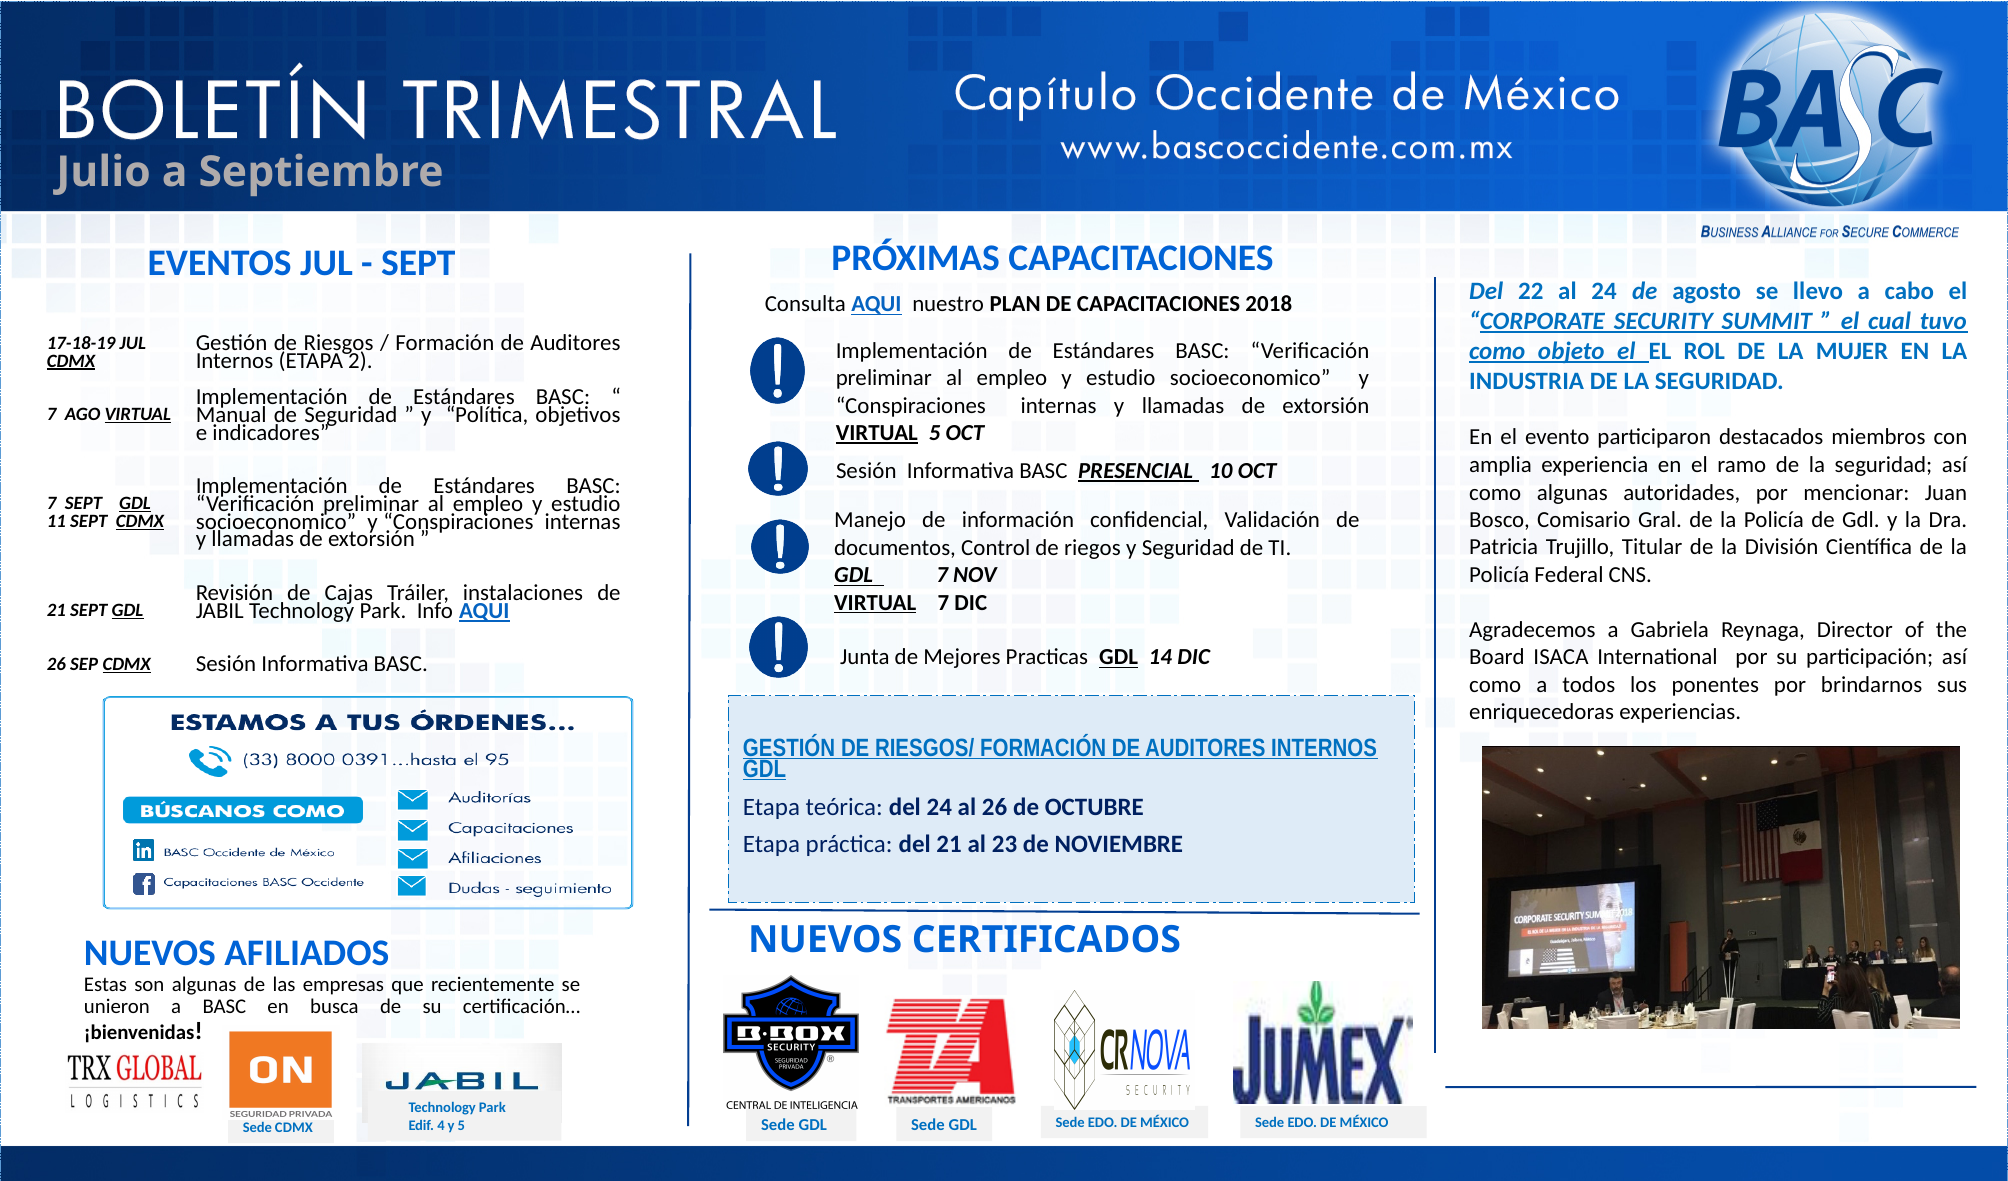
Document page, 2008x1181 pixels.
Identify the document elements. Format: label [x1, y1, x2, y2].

picture [0, 1, 2008, 1181]
text_box [709, 909, 1420, 914]
